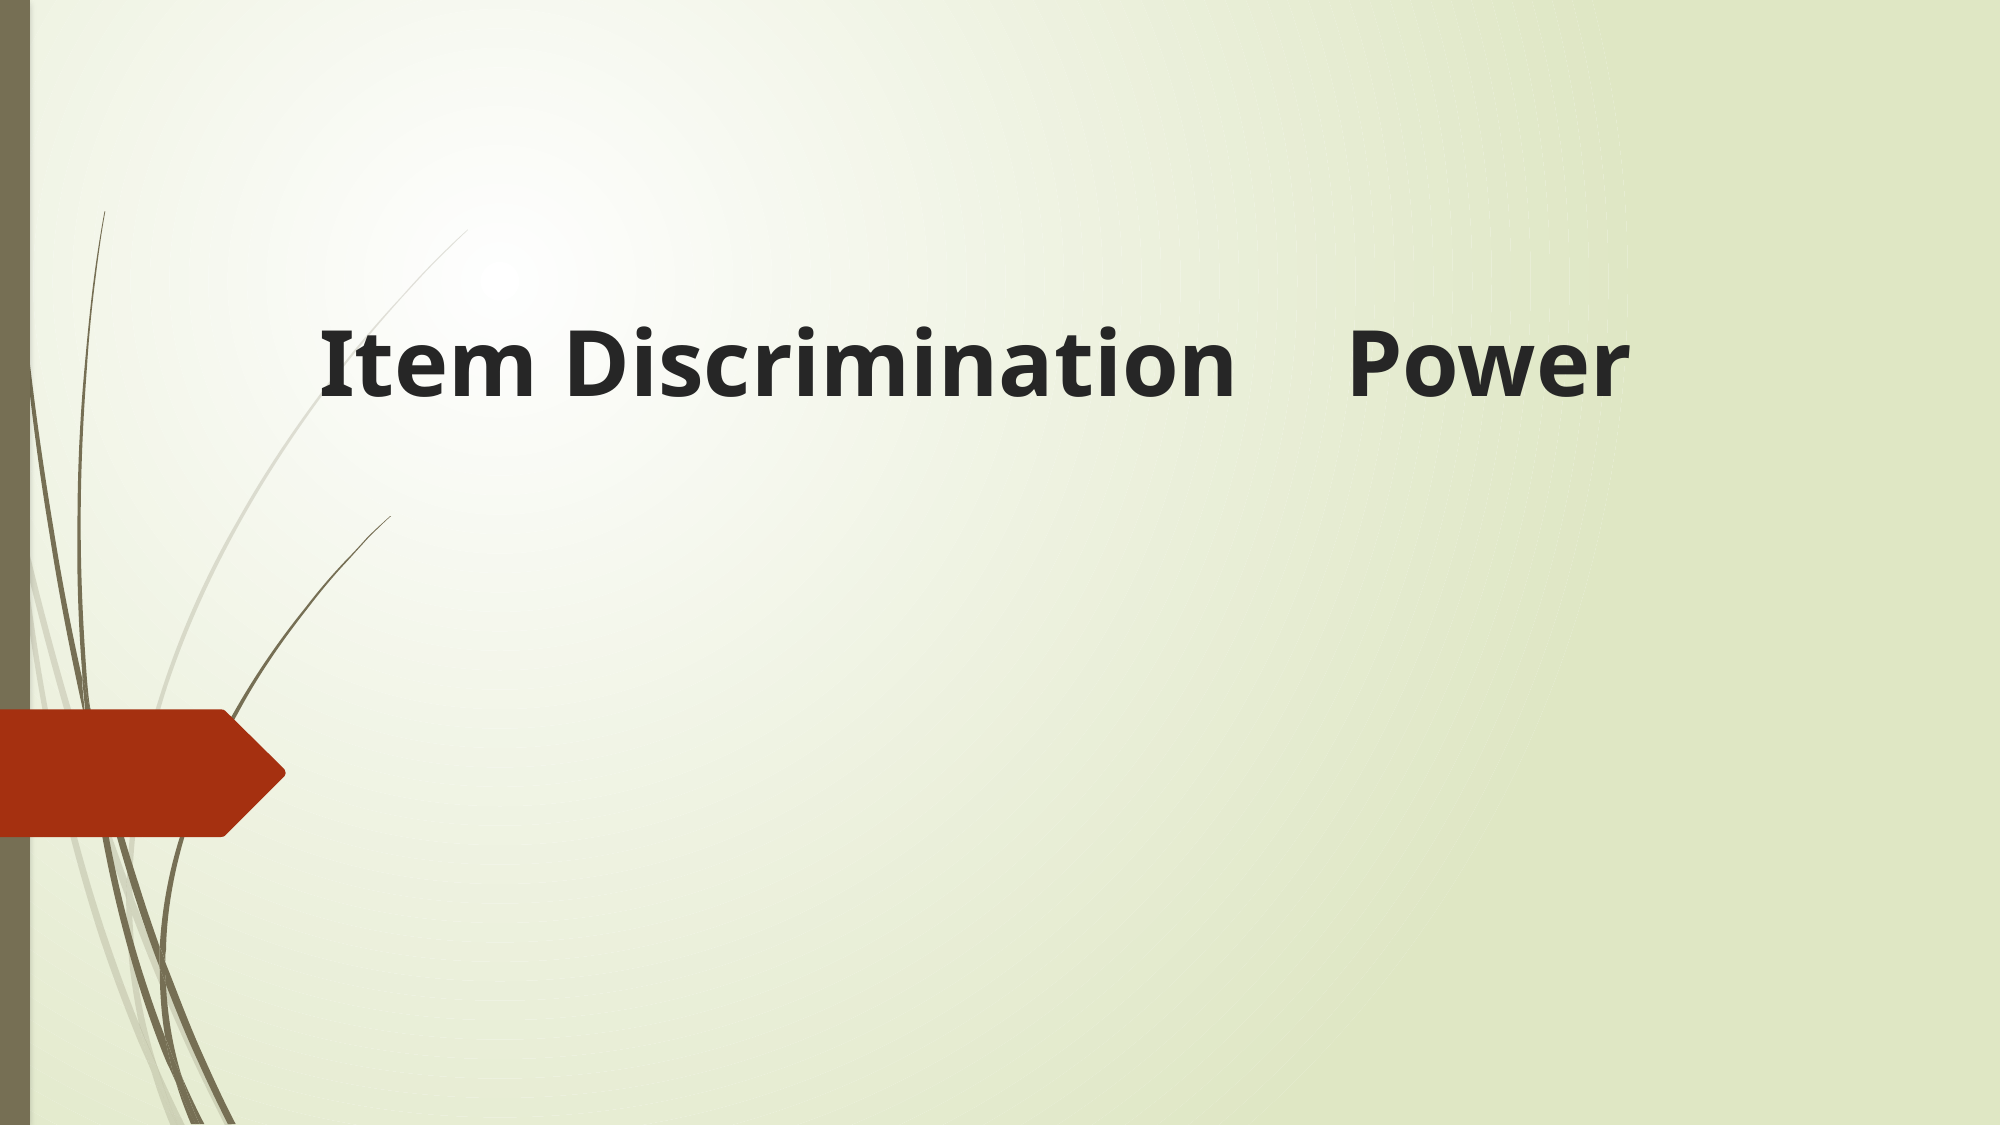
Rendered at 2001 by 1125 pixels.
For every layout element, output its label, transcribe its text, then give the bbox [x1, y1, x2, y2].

title Item Discrimination Power [280, 76, 1711, 977]
